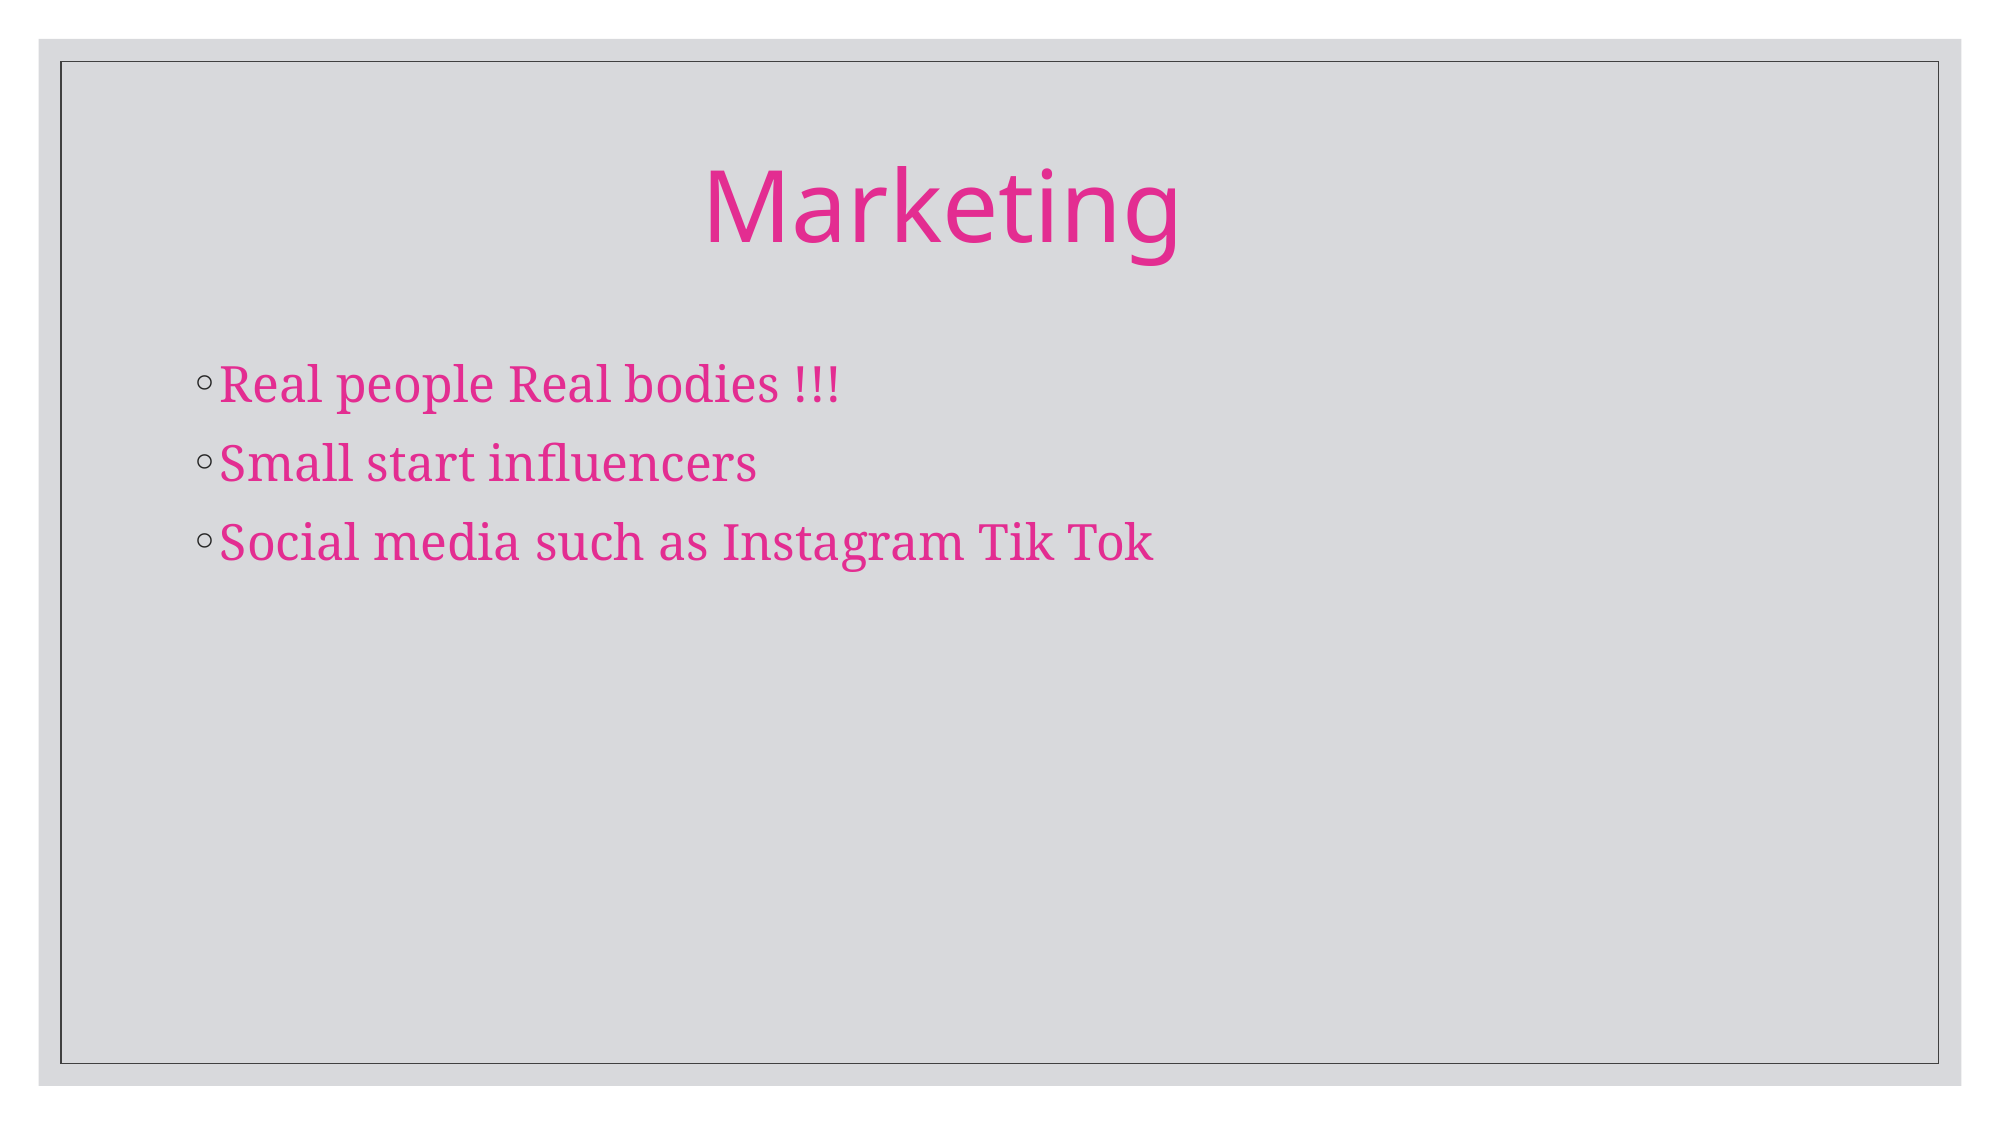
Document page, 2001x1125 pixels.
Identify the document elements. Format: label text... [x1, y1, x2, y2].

list Real people Real bodies !!! Small start influencers Social media such as Instagram Tik Tok [174, 345, 1825, 990]
title Marketing [117, 97, 1768, 323]
